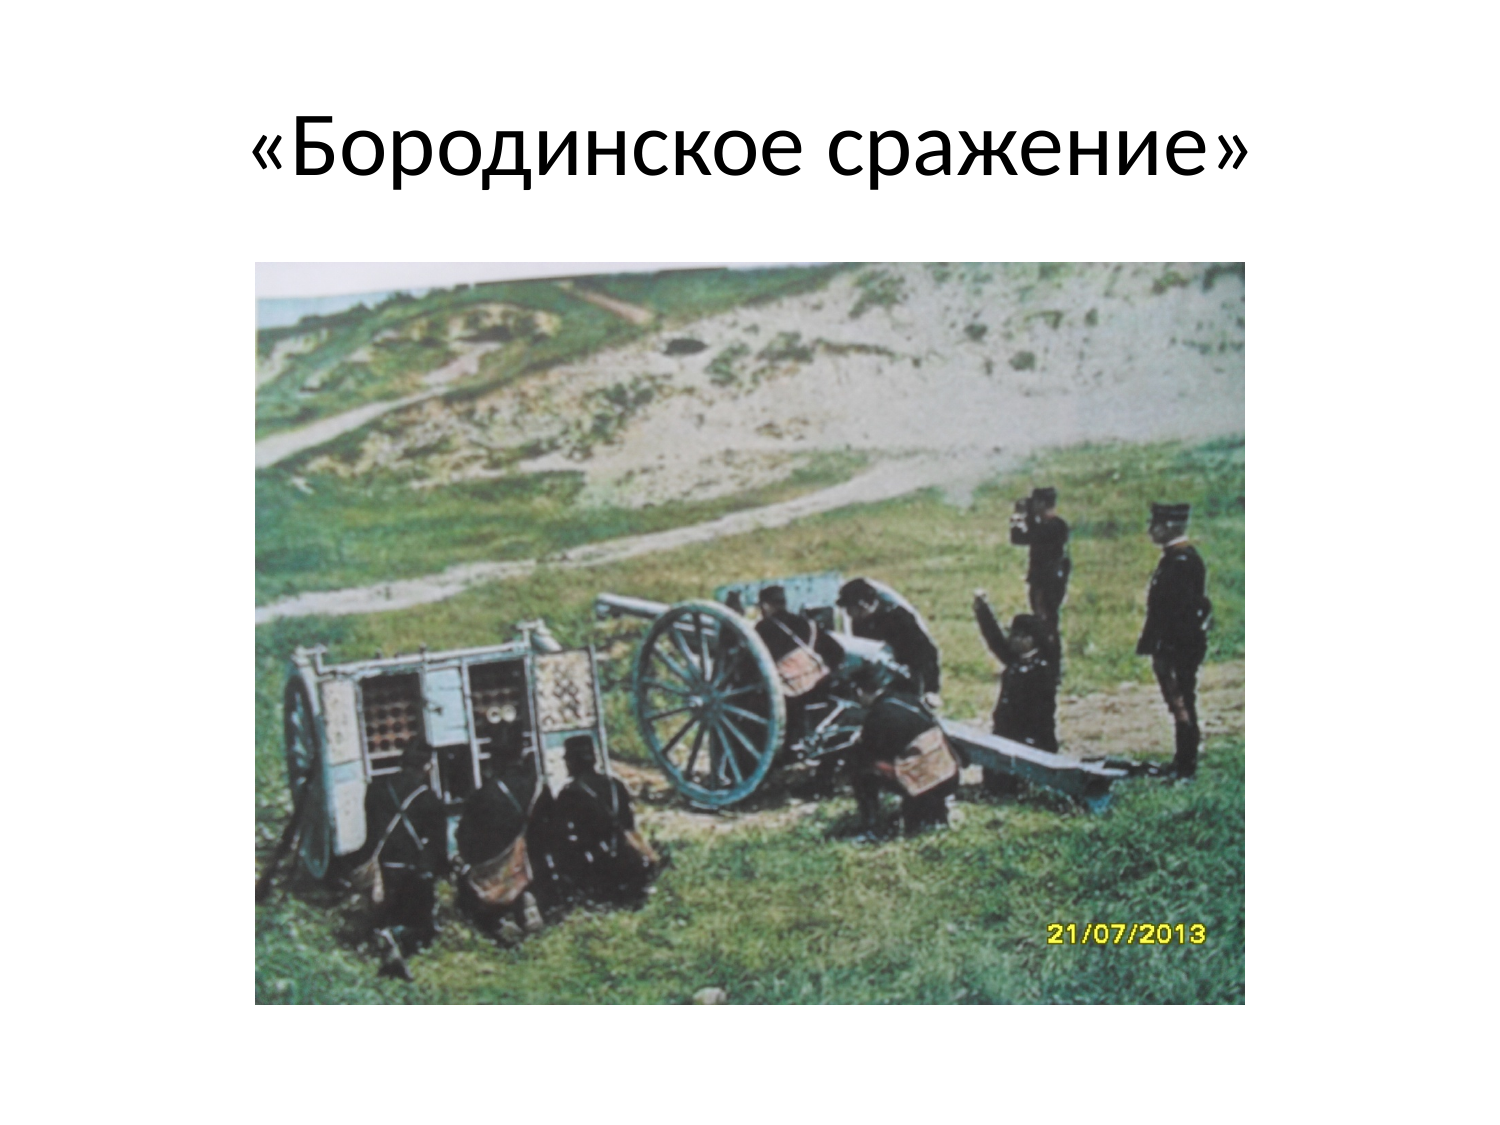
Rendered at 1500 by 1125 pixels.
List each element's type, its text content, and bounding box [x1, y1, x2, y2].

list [254, 262, 1246, 1006]
title «Бородинское сражение» [75, 45, 1425, 233]
